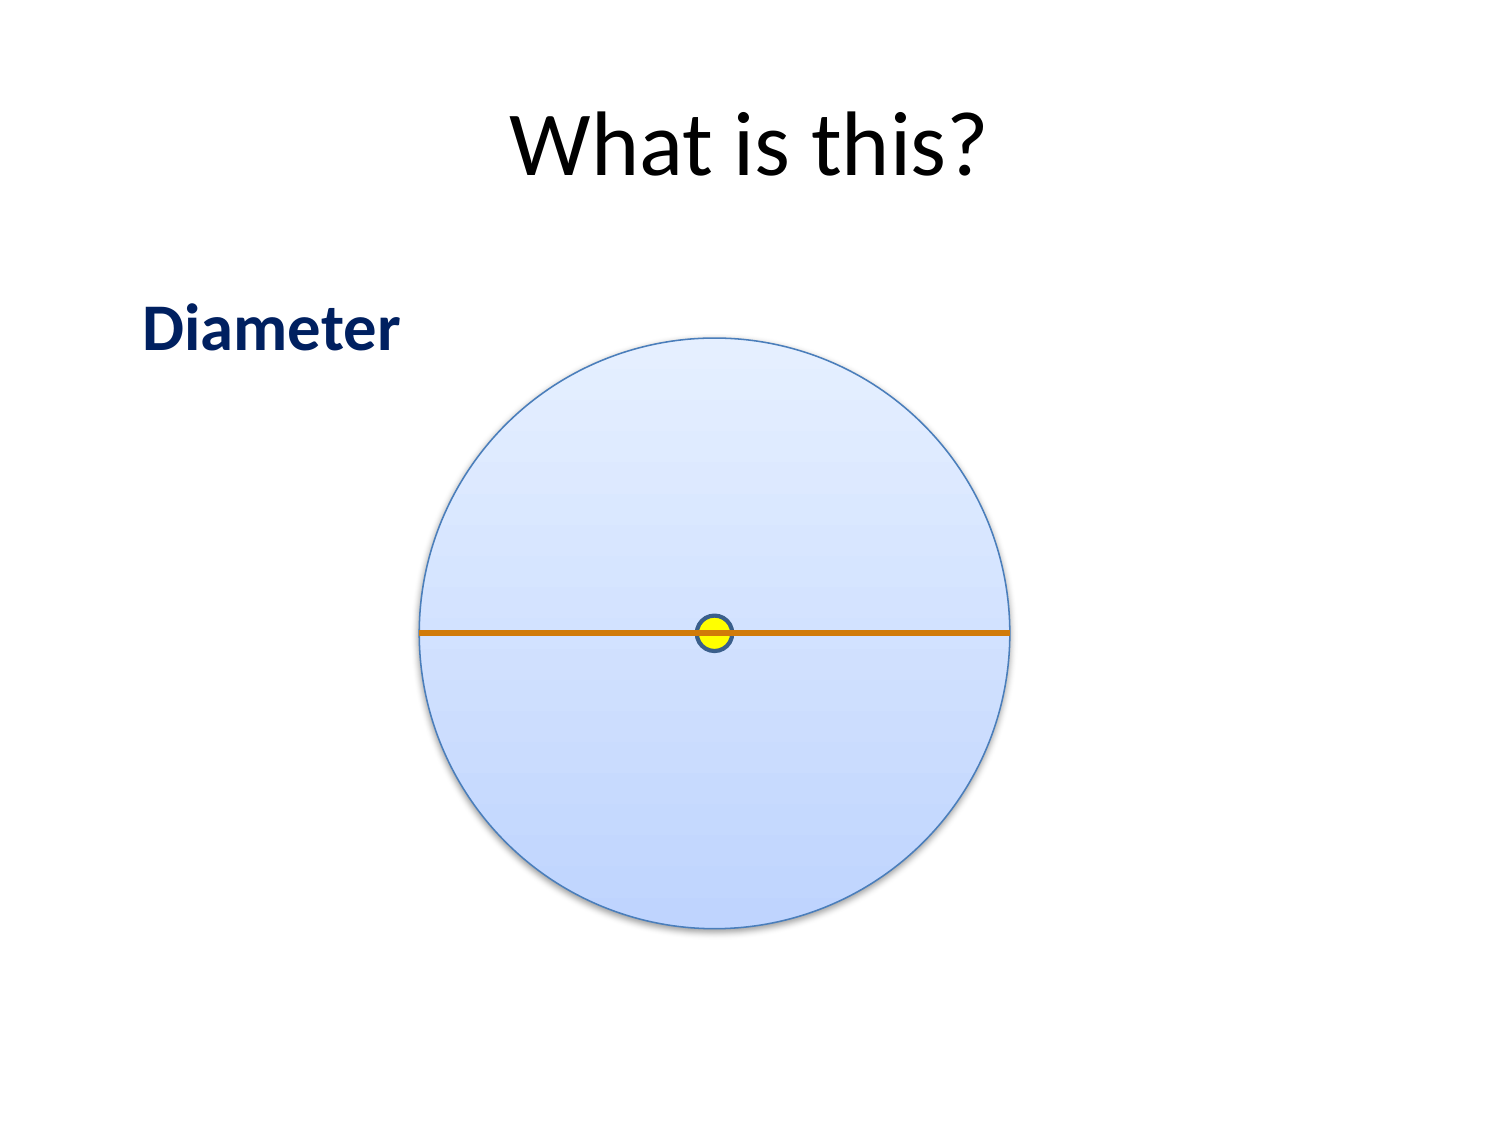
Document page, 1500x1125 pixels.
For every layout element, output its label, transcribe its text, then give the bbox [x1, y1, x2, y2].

text_box [695, 613, 734, 630]
text_box [418, 337, 1011, 633]
text_box Diameter [127, 276, 506, 372]
title What is this? [75, 45, 1425, 233]
text_box [696, 642, 733, 654]
text_box [418, 639, 1011, 930]
